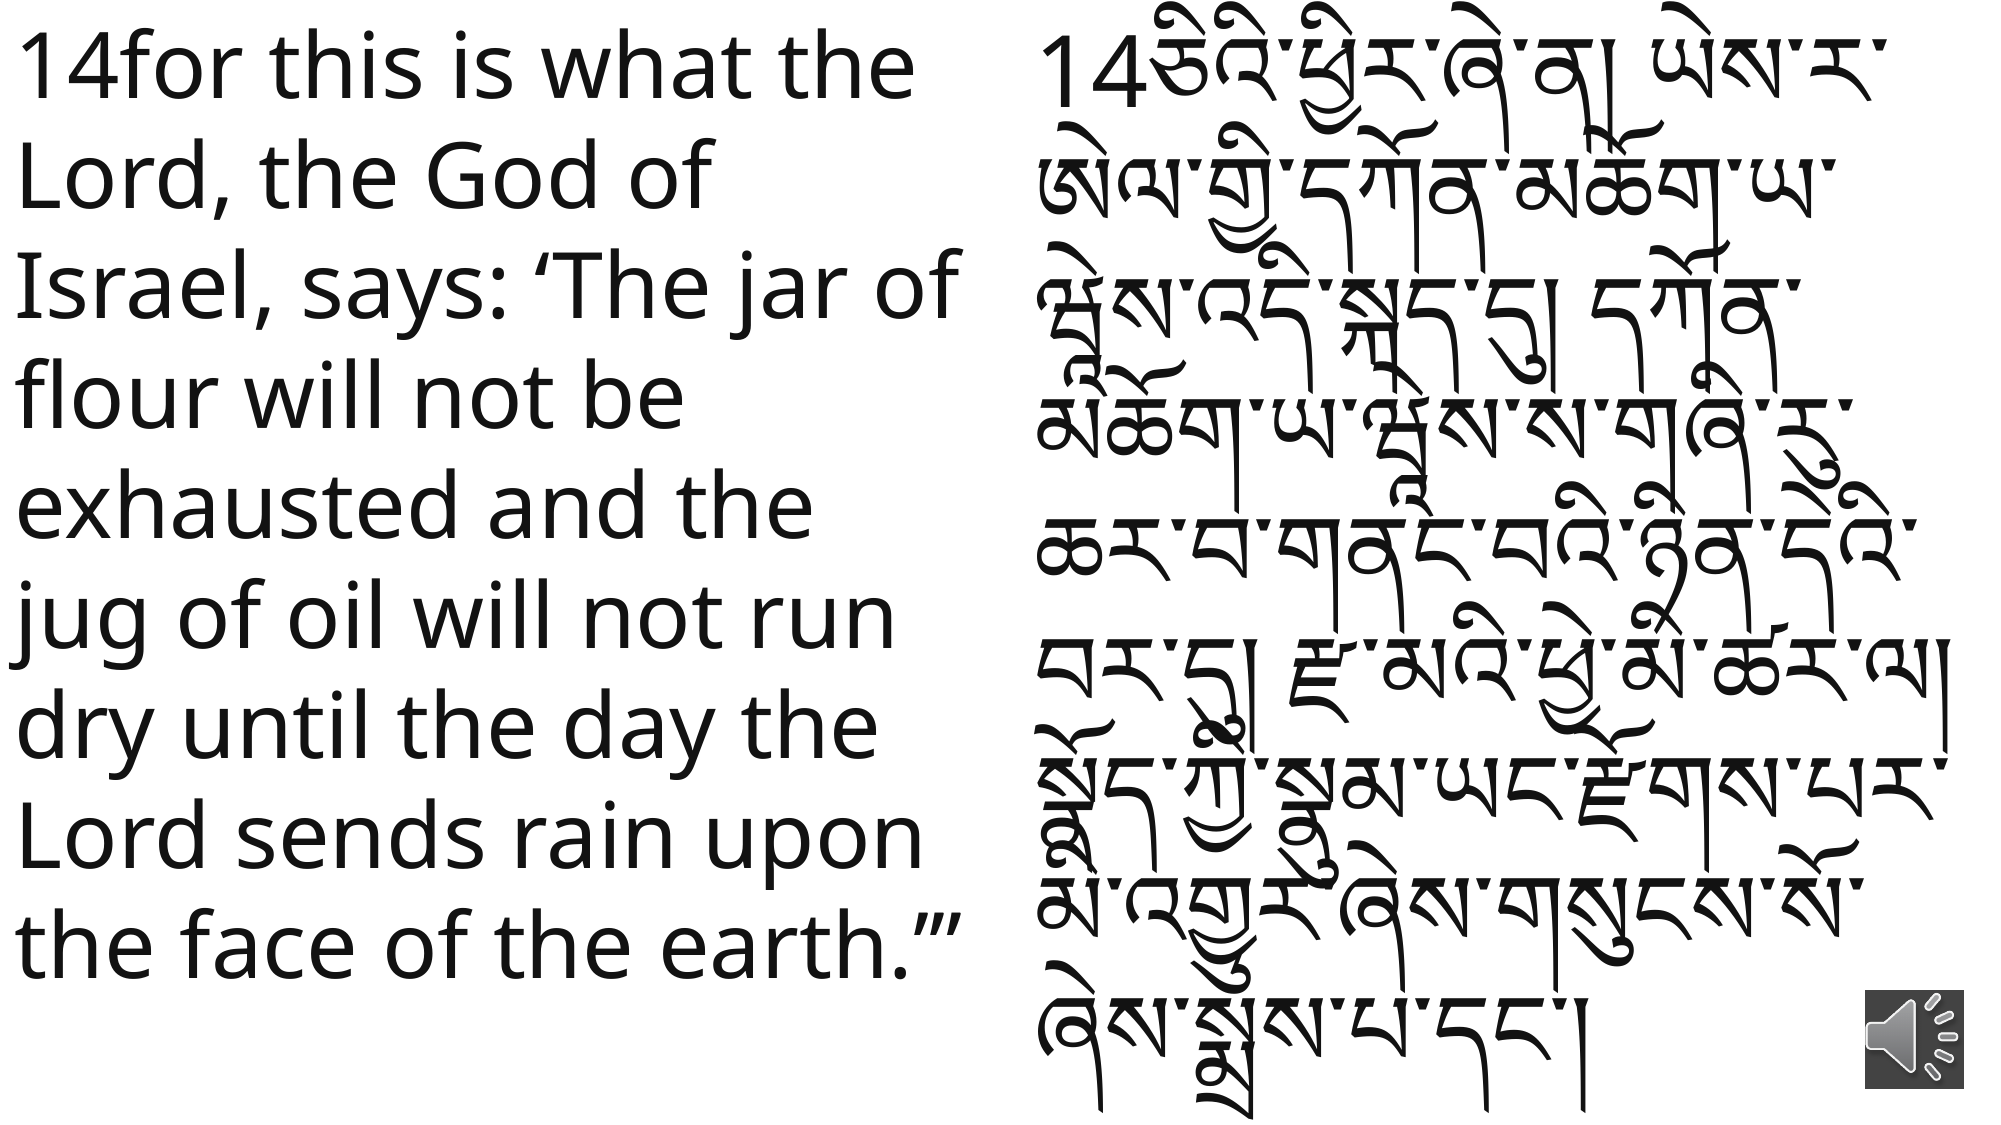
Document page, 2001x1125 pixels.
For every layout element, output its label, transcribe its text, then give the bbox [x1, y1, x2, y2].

picture [1864, 989, 1965, 1090]
text_box 14for this is what the Lord, the God of Israel, says: ‘The jar of flour will not be exhausted and the jug of oil will not run dry until the day the Lord sends rain upon the face of the earth.’” [0, 0, 981, 1125]
text_box 14ཅིའི་ཕྱིར་ཞེ་ན། ཡེས་ར་ཨེལ་གྱི་དཀོན་མཆོག་ཡ་ཝཱེས་འདི་སྐད་དུ། དཀོན་མཆོག་ཡ་ཝཱེས་ས་གཞི་རུ་ཆར་བ་གནང་བའི་ཉིན་དེའི་བར་དུ། རྫ་མའི་ཕྱེ་མི་ཚར་ལ། སྣོད་ཀྱི་སྣུམ་ཡང་རྫོགས་པར་མི་འགྱུར་ཞེས་གསུངས་སོ་ཞེས་སྨྲས་པ་དང་། [1019, 0, 2000, 1125]
